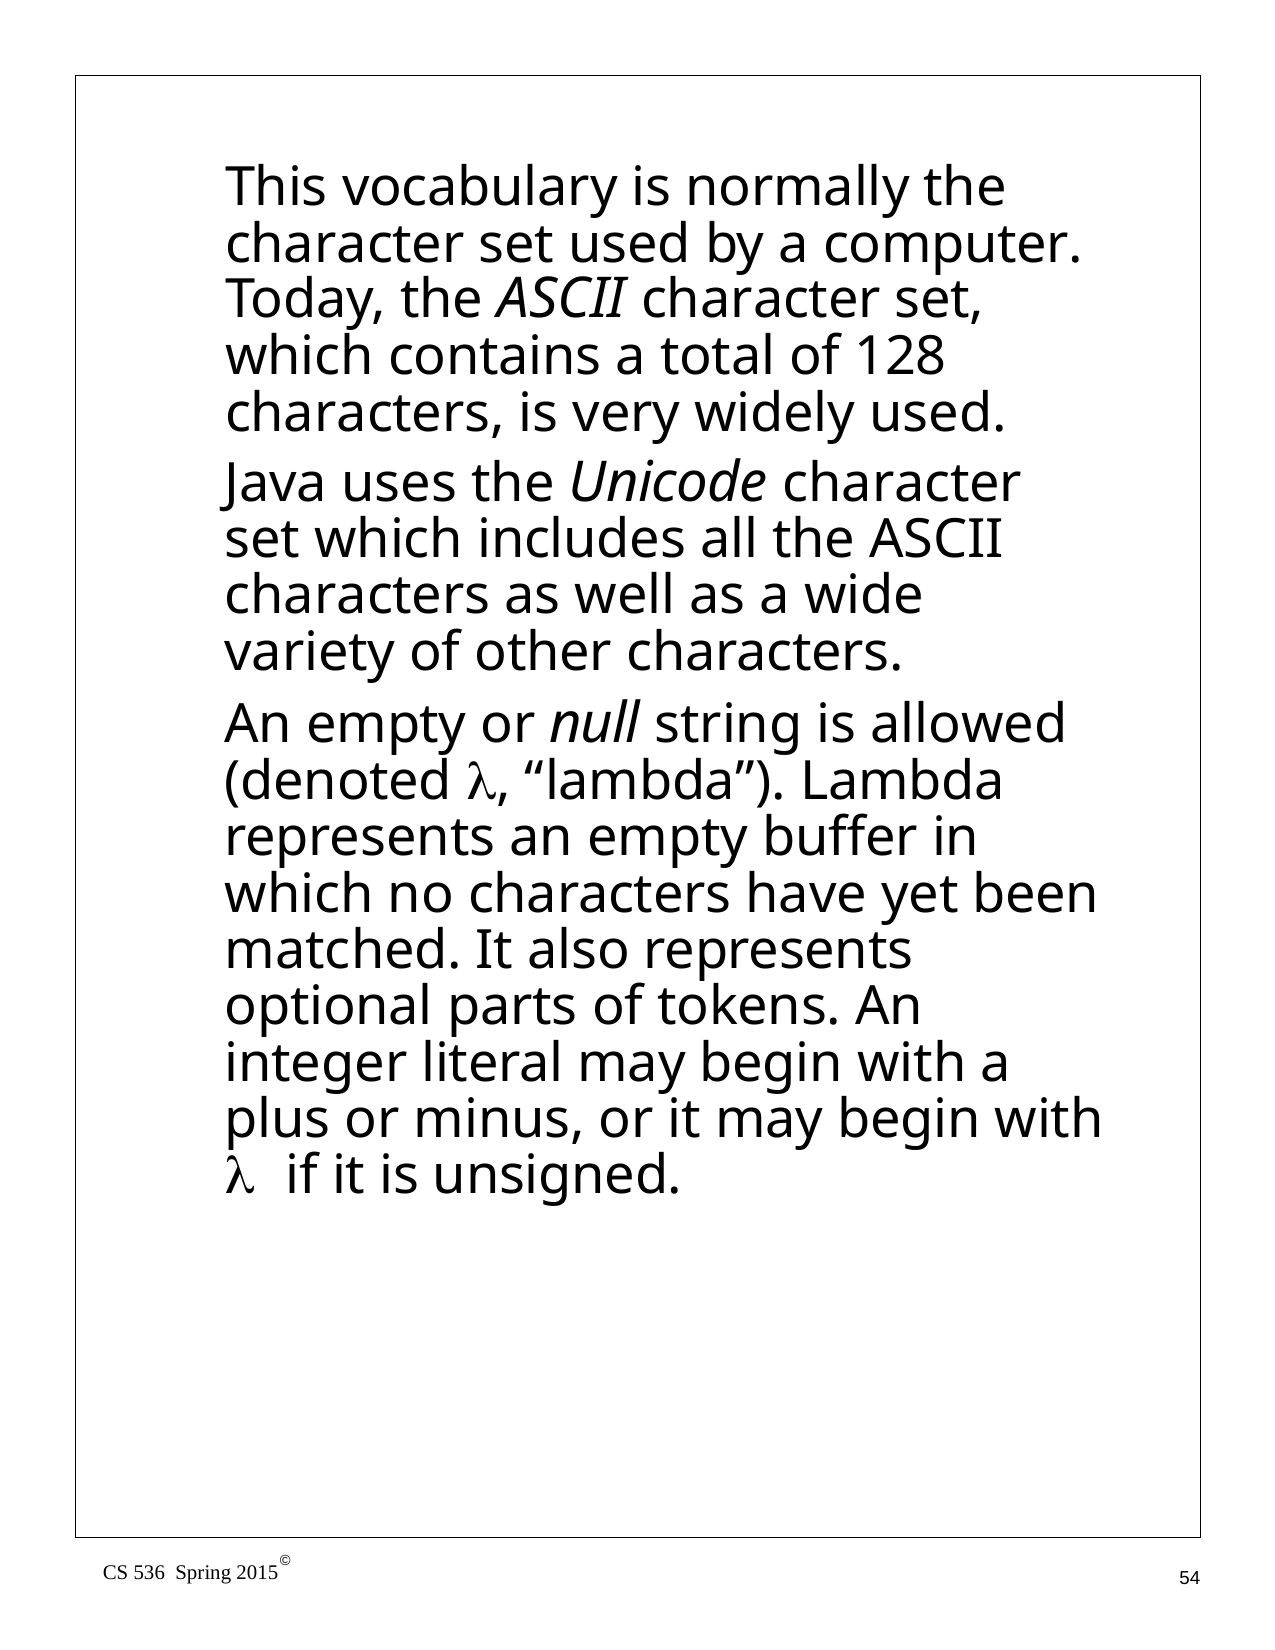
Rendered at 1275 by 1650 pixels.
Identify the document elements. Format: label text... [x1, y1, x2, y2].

list Java uses the Unicode character set which includes all the ASCII characters as well as a wide variety of other characters. An empty or null string is allowed (denoted λ, “lambda”). Lambda represents an empty buffer in which no characters have yet been matched. It also represents optional parts of tokens. An integer literal may begin with a plus or minus, or it may begin with λ if it is unsigned. [163, 273, 1112, 1399]
footer CS 536 Spring 2015 [100, 1558, 280, 1650]
text_box © [277, 1551, 294, 1569]
text_box This vocabulary is normally the character set used by a computer. Today, the ASCII character set, which contains a total of 128 characters, is very widely used. [222, 160, 1112, 273]
slide_number 54 [1175, 1565, 1204, 1650]
